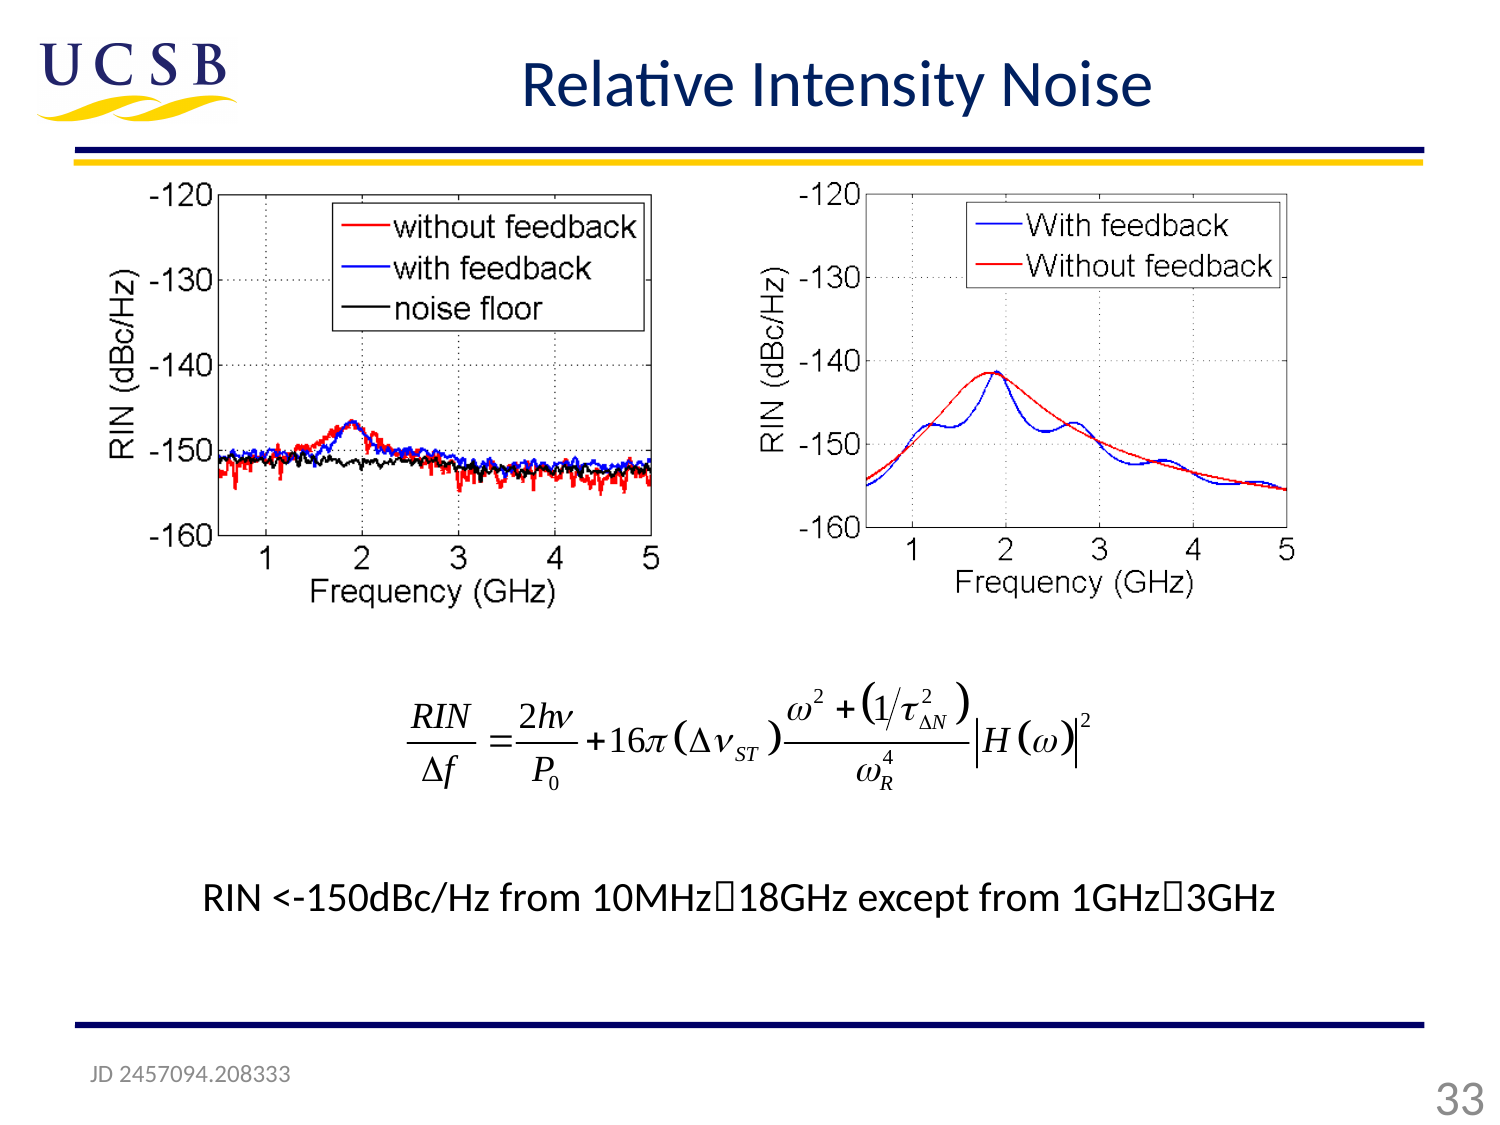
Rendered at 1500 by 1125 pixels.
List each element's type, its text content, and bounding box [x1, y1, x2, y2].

slide_number JD 2457094.208333 [75, 1042, 425, 1103]
title Relative Intensity Noise [249, 11, 1425, 149]
picture [99, 174, 668, 626]
text_box RIN <-150dBc/Hz from 10MHz18GHz except from 1GHz3GHz [187, 862, 1325, 928]
picture [37, 37, 238, 124]
picture [749, 174, 1301, 615]
slide_number 33 [1149, 1065, 1500, 1125]
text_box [399, 674, 1101, 801]
